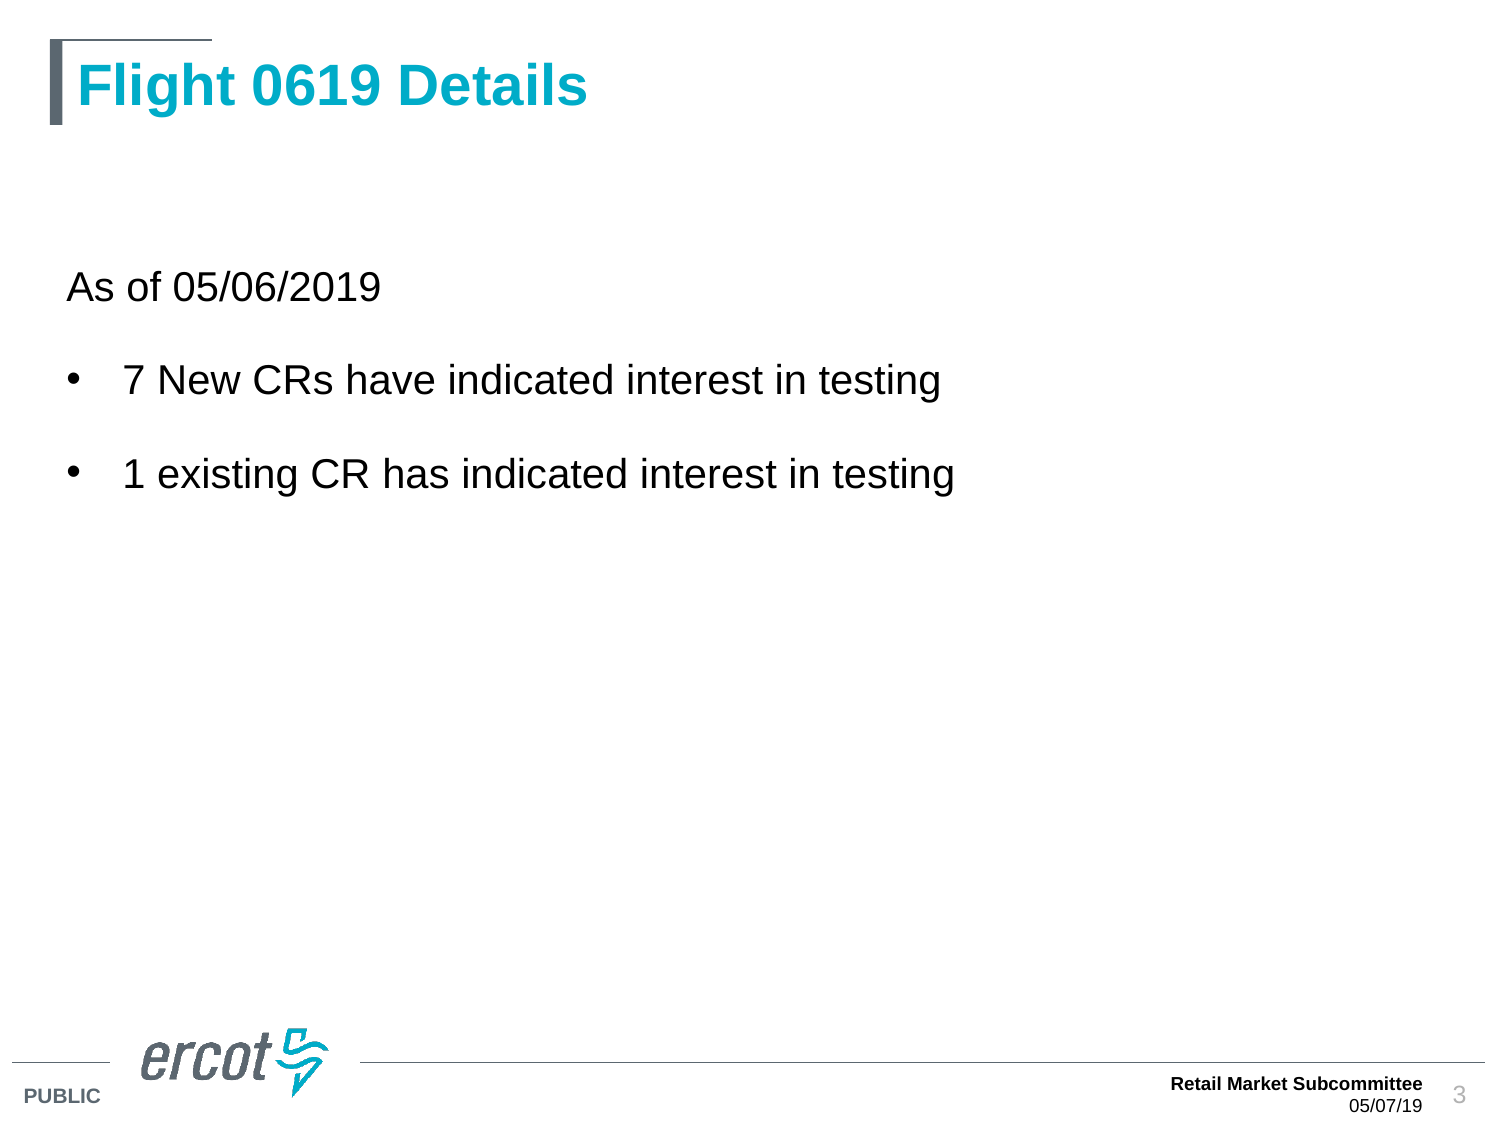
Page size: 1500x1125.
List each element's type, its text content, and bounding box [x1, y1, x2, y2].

slide_number 3 [1438, 1076, 1475, 1112]
text_box Retail Market Subcommittee 05/07/19 [1149, 1064, 1438, 1125]
list As of 05/06/2019 7 New CRs have indicated interest in testing 1 existing CR has indicated interest in testing [51, 227, 1452, 937]
title Flight 0619 Details [62, 39, 1450, 227]
picture [137, 1024, 332, 1100]
